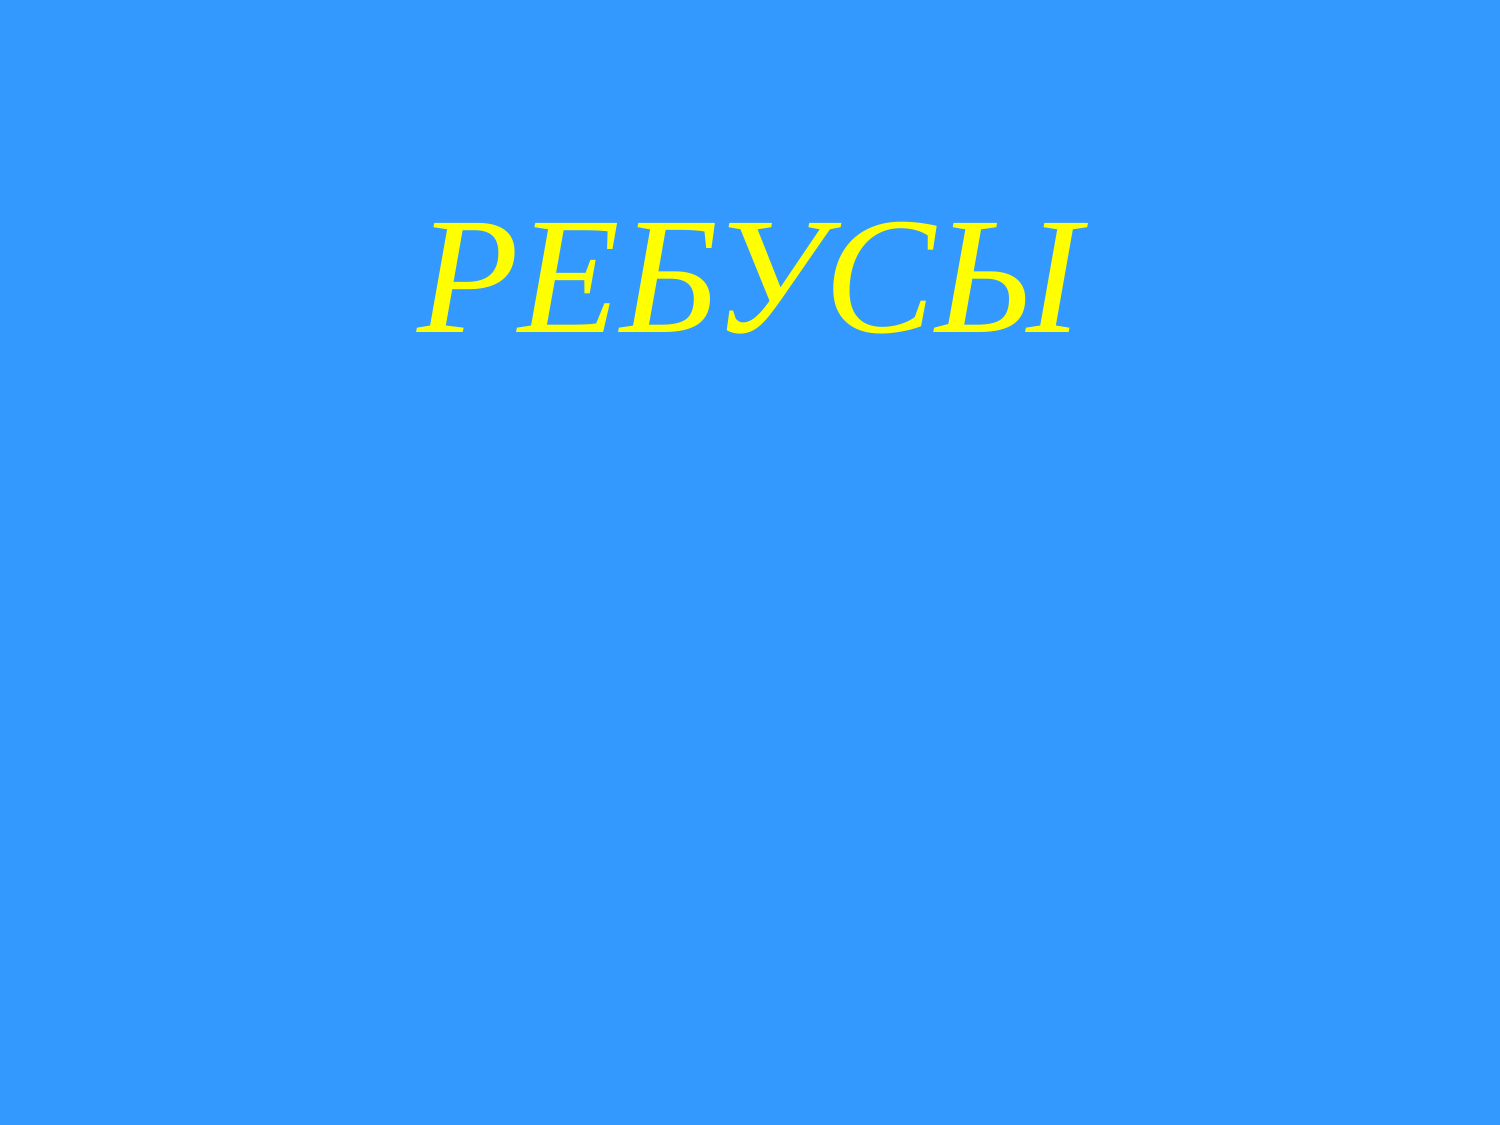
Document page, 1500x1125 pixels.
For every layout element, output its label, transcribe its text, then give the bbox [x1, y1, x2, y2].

text_box РЕБУСЫ [112, 118, 1387, 414]
